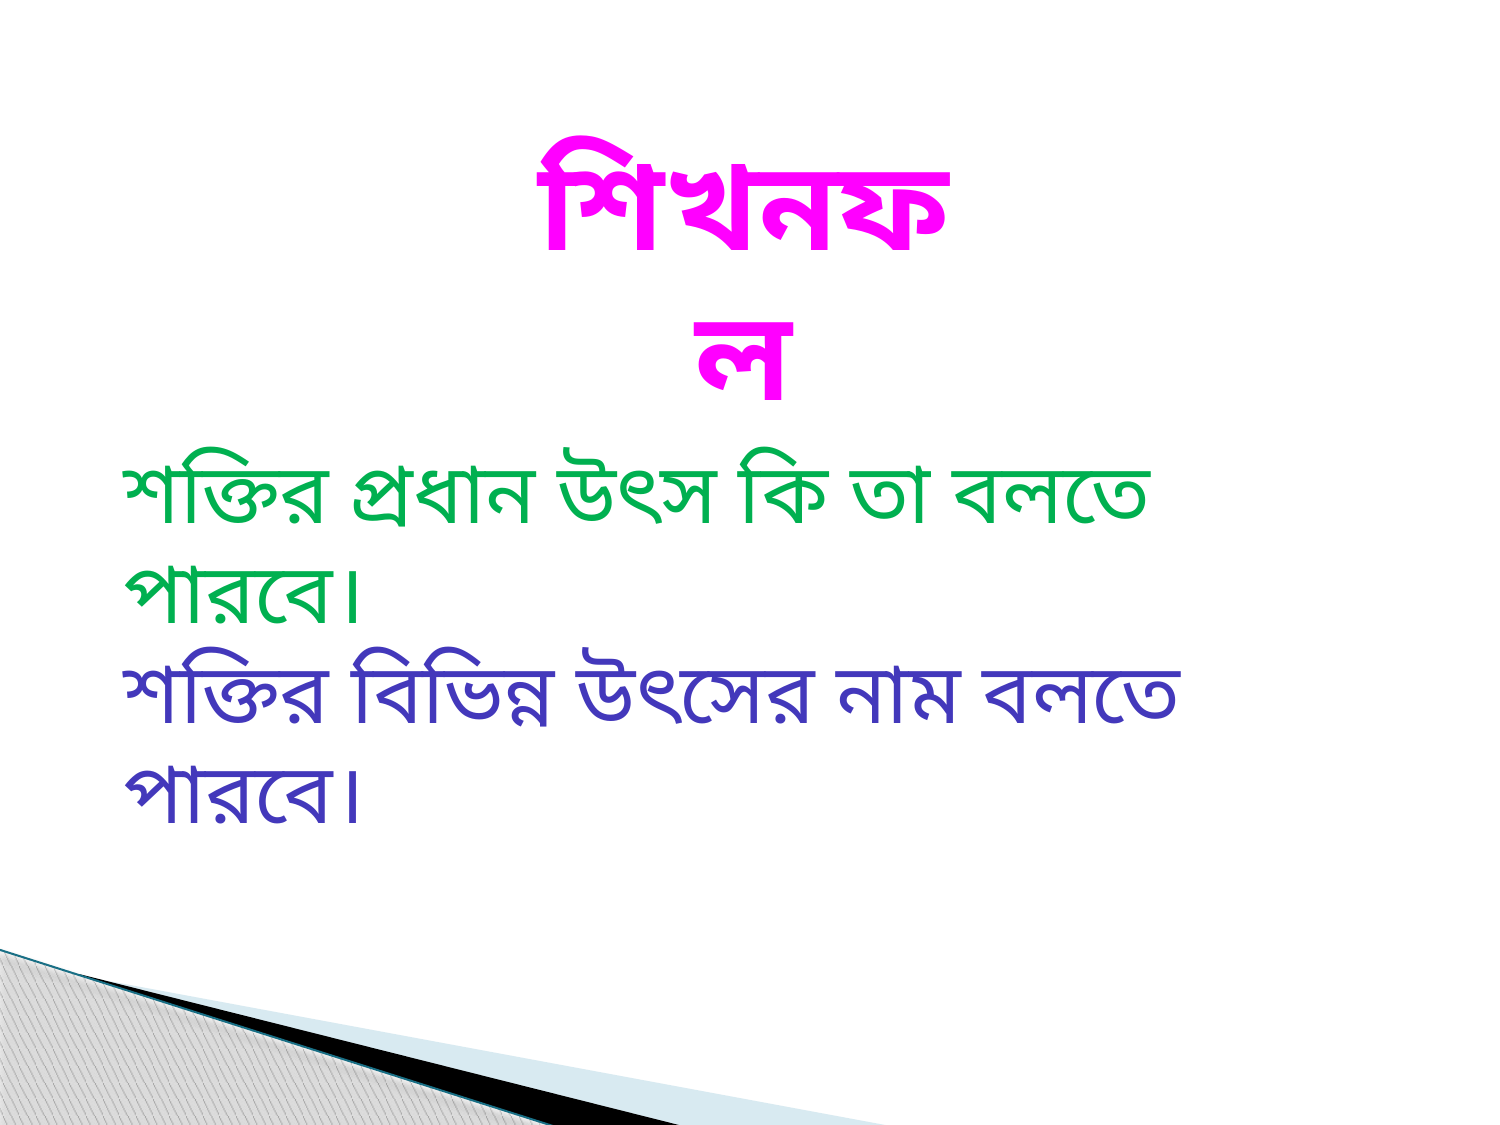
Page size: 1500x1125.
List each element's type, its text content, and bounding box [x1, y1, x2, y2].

text_box শক্তির প্রধান উৎস কি তা বলতে পারবে। শক্তির বিভিন্ন উৎসের নাম বলতে পারবে। [108, 432, 1379, 848]
text_box শিখনফল [513, 118, 974, 432]
